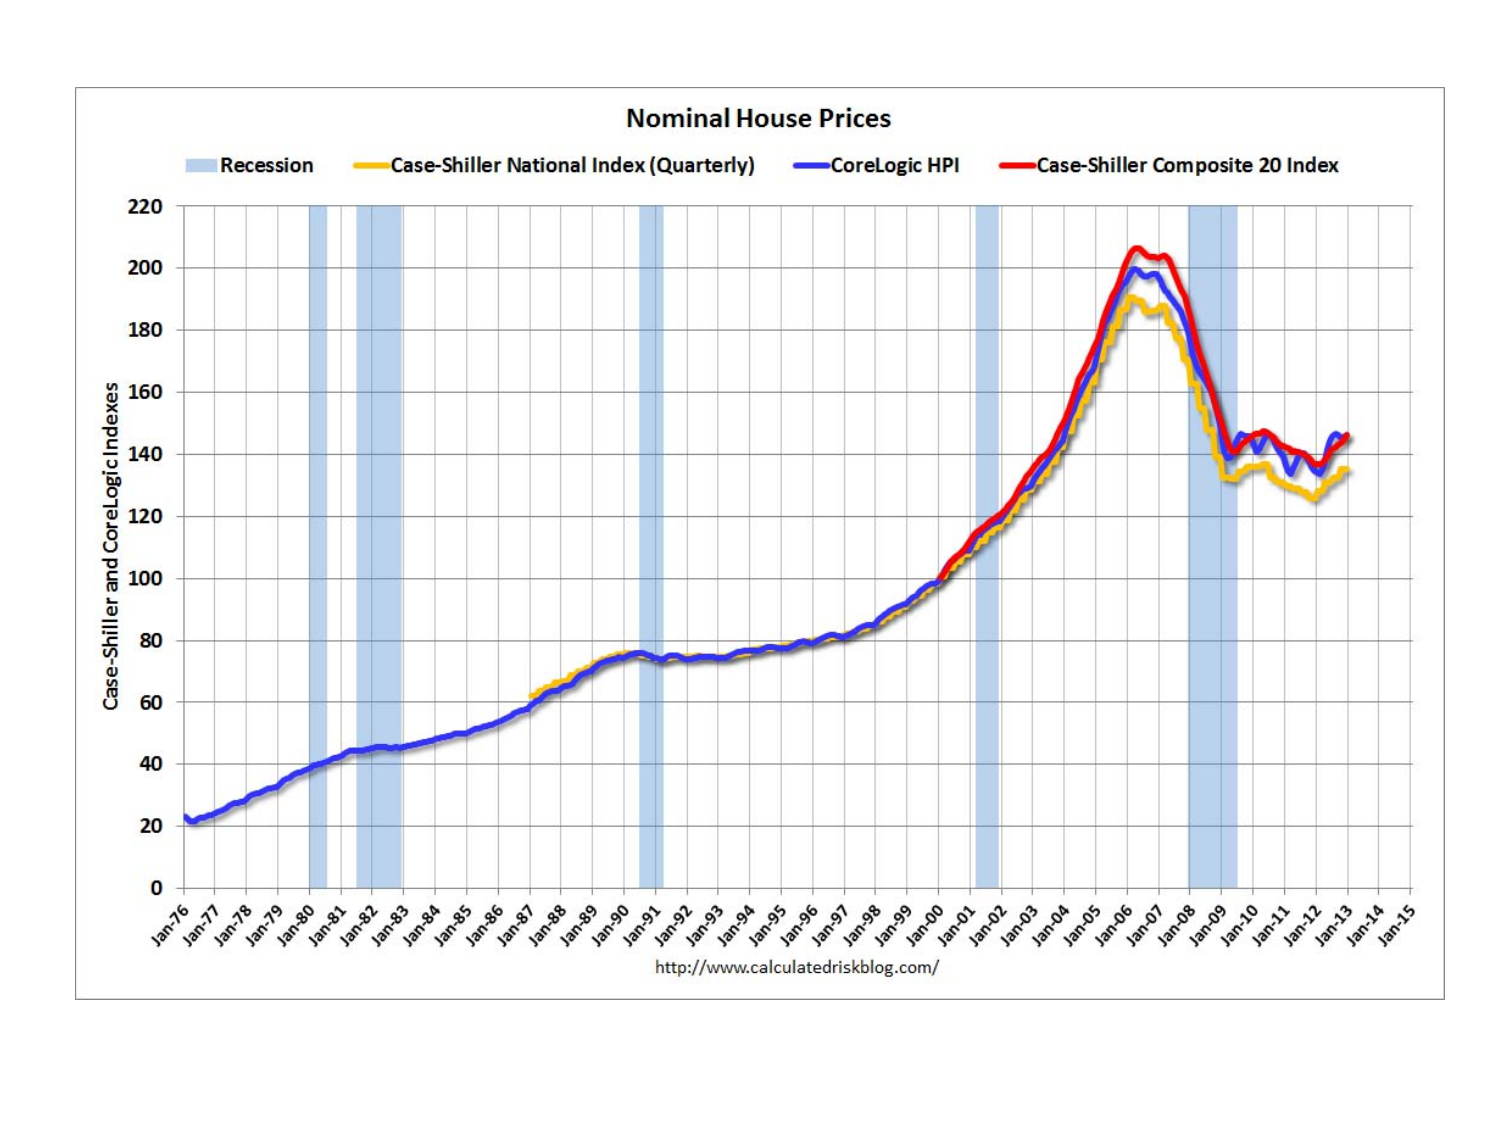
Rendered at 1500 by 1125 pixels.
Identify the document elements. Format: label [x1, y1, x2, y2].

picture [74, 87, 1445, 1001]
